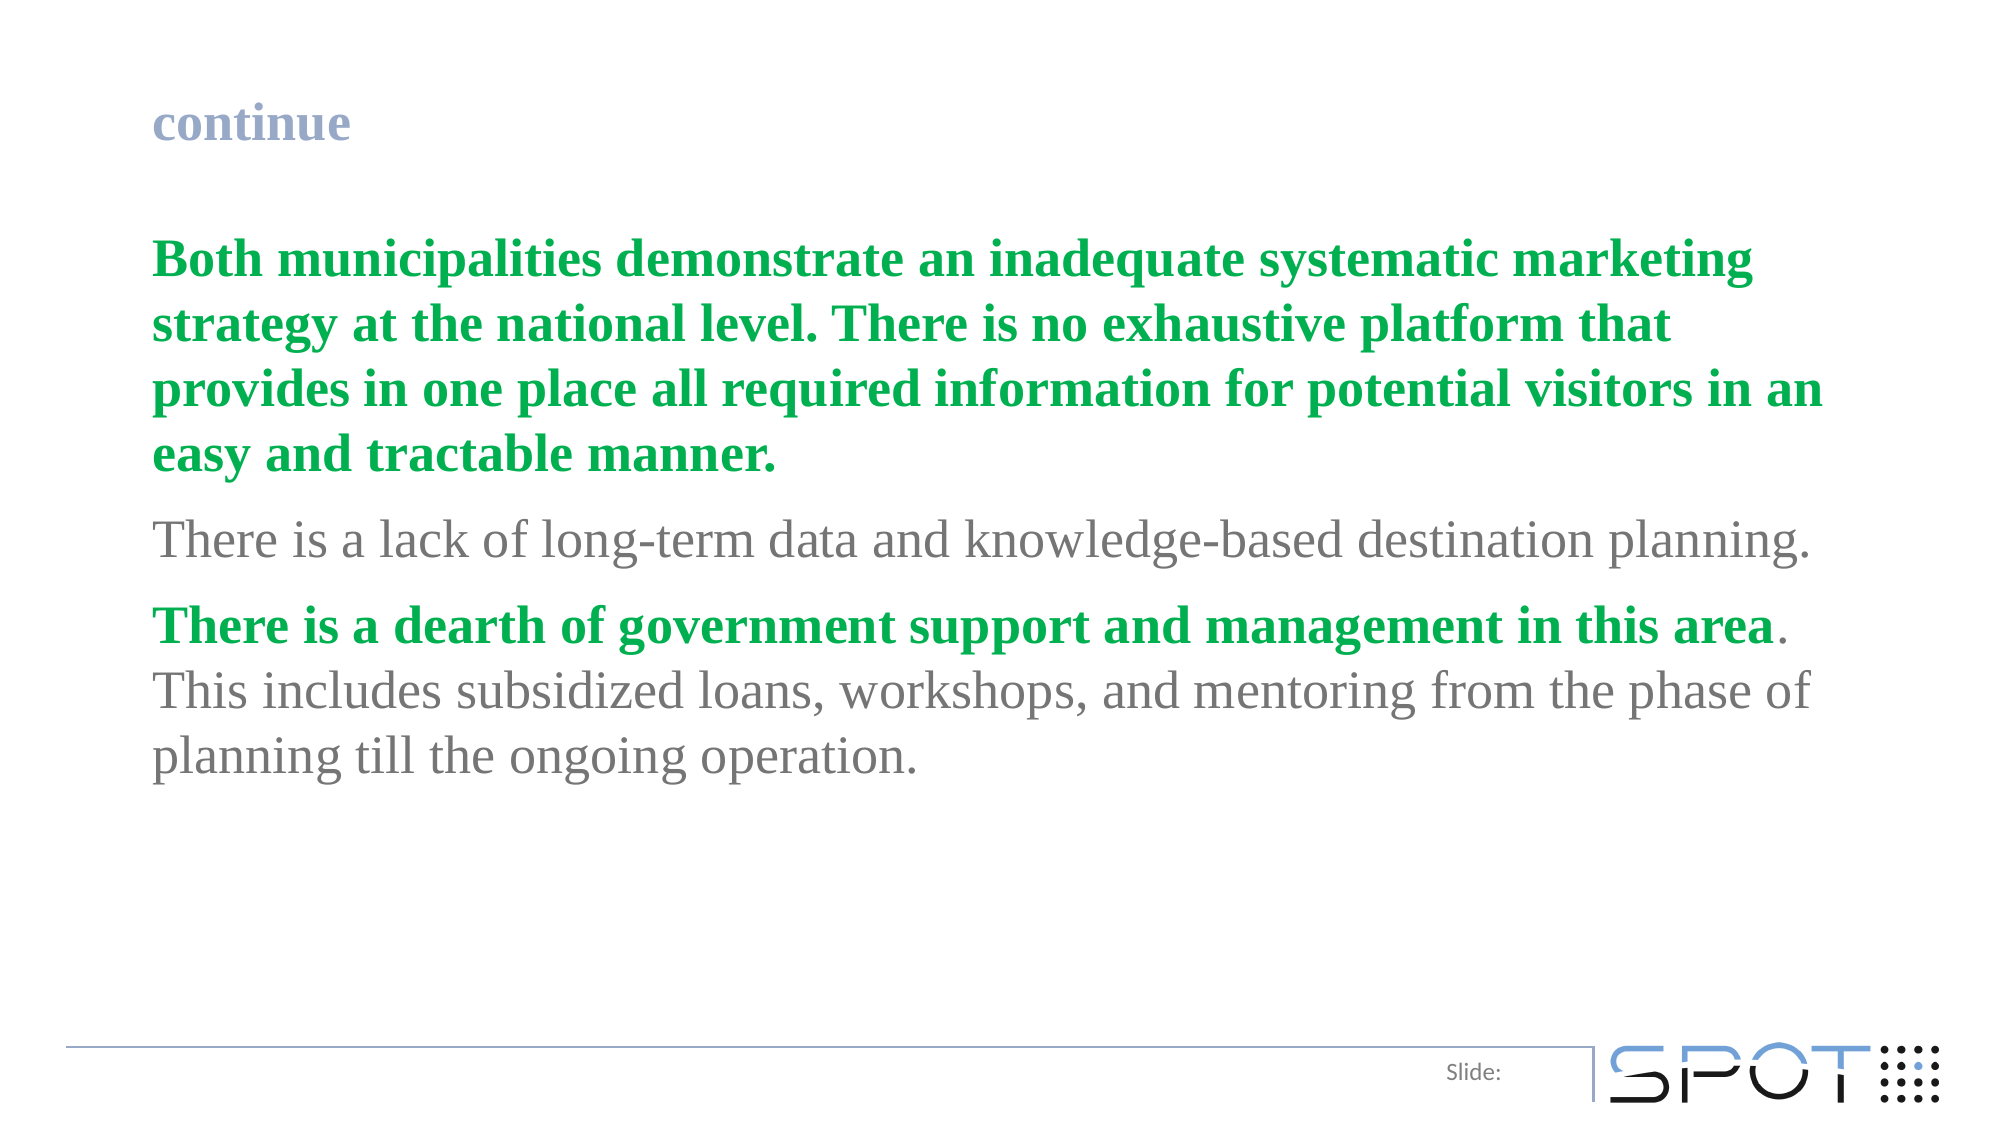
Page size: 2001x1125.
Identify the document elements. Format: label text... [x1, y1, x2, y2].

picture [1610, 1042, 1939, 1103]
title continue [137, 59, 1863, 186]
list Both municipalities demonstrate an inadequate systematic marketing strategy at the national level. There is no exhaustive platform that provides in one place all required information for potential visitors in an easy and tractable manner. There is a lack of long-term data and knowledge-based destination planning. There is a dearth of government support and management in this area. This includes subsidized loans, workshops, and mentoring from the phase of planning till the ongoing operation. [137, 214, 1863, 929]
